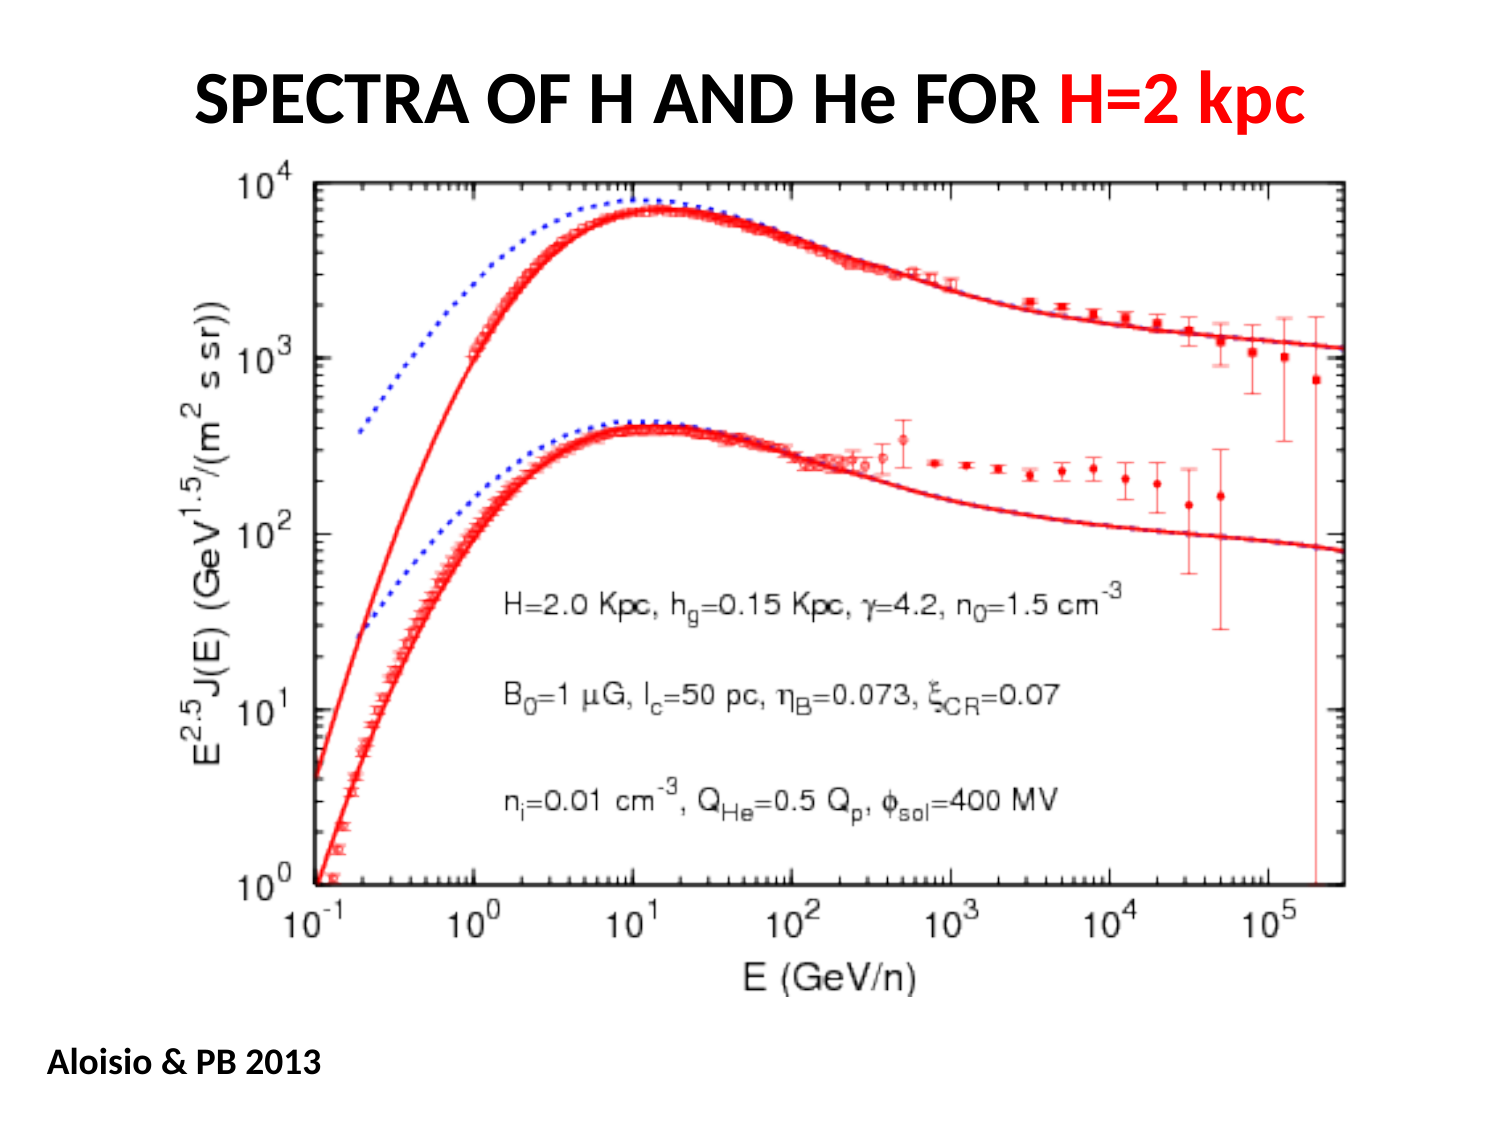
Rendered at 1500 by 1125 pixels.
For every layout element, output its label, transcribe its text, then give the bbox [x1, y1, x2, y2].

title SPECTRA OF H AND He FOR H=2 kpc [75, 0, 1425, 188]
picture [74, 139, 1409, 997]
text_box Aloisio & PB 2013 [32, 1029, 337, 1090]
